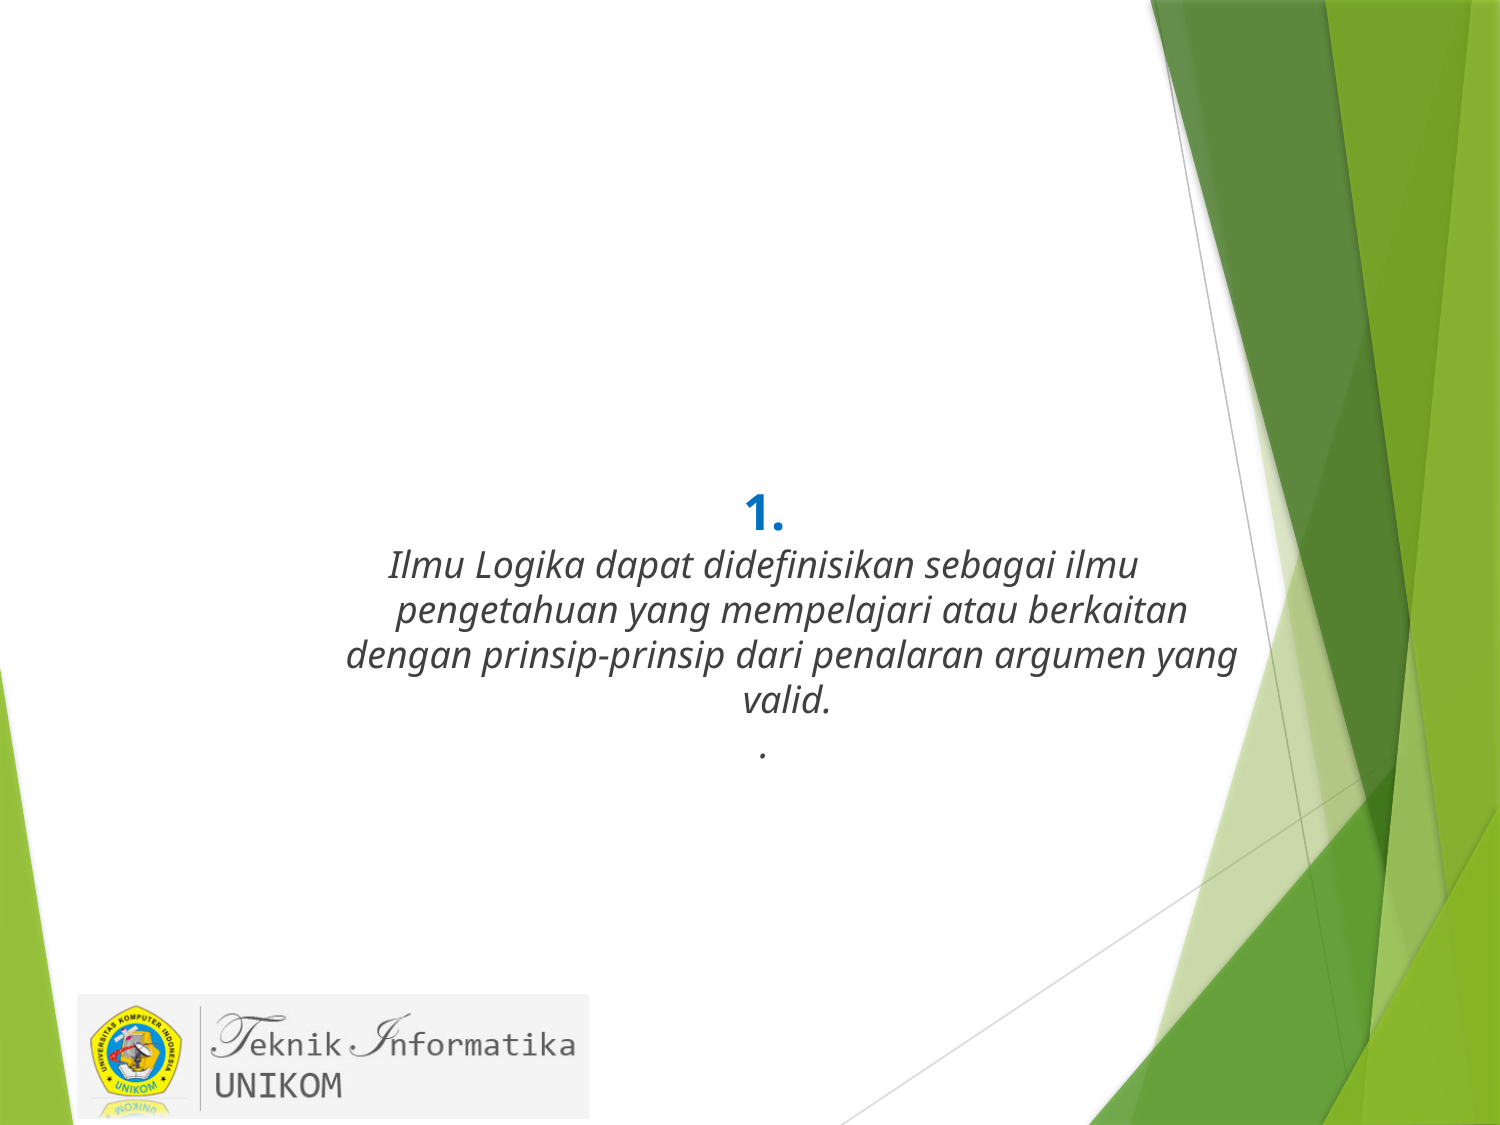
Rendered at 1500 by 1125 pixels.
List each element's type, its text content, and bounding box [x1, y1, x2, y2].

picture [76, 993, 590, 1120]
list 1. Ilmu Logika dapat didefinisikan sebagai ilmu pengetahuan yang mempelajari atau berkaitan dengan prinsip-prinsip dari penalaran argumen yang valid. . [257, 465, 1272, 646]
